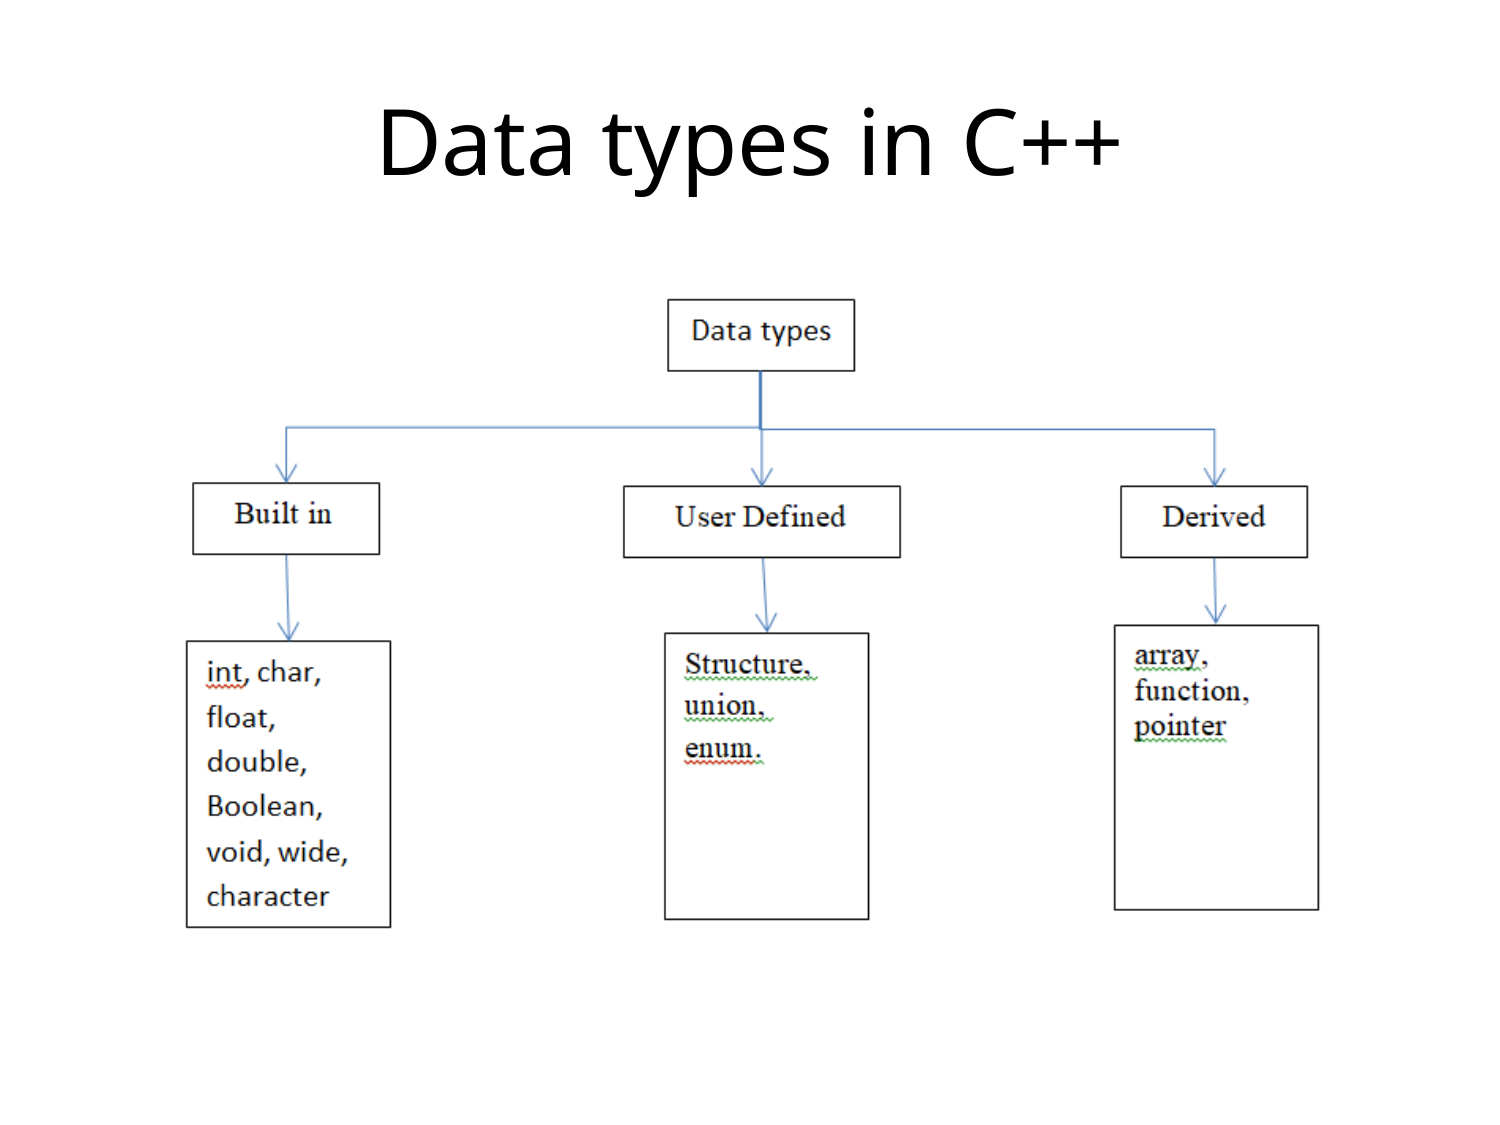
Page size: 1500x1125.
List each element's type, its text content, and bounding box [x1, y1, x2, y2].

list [149, 274, 1362, 953]
title Data types in C++ [75, 45, 1425, 233]
